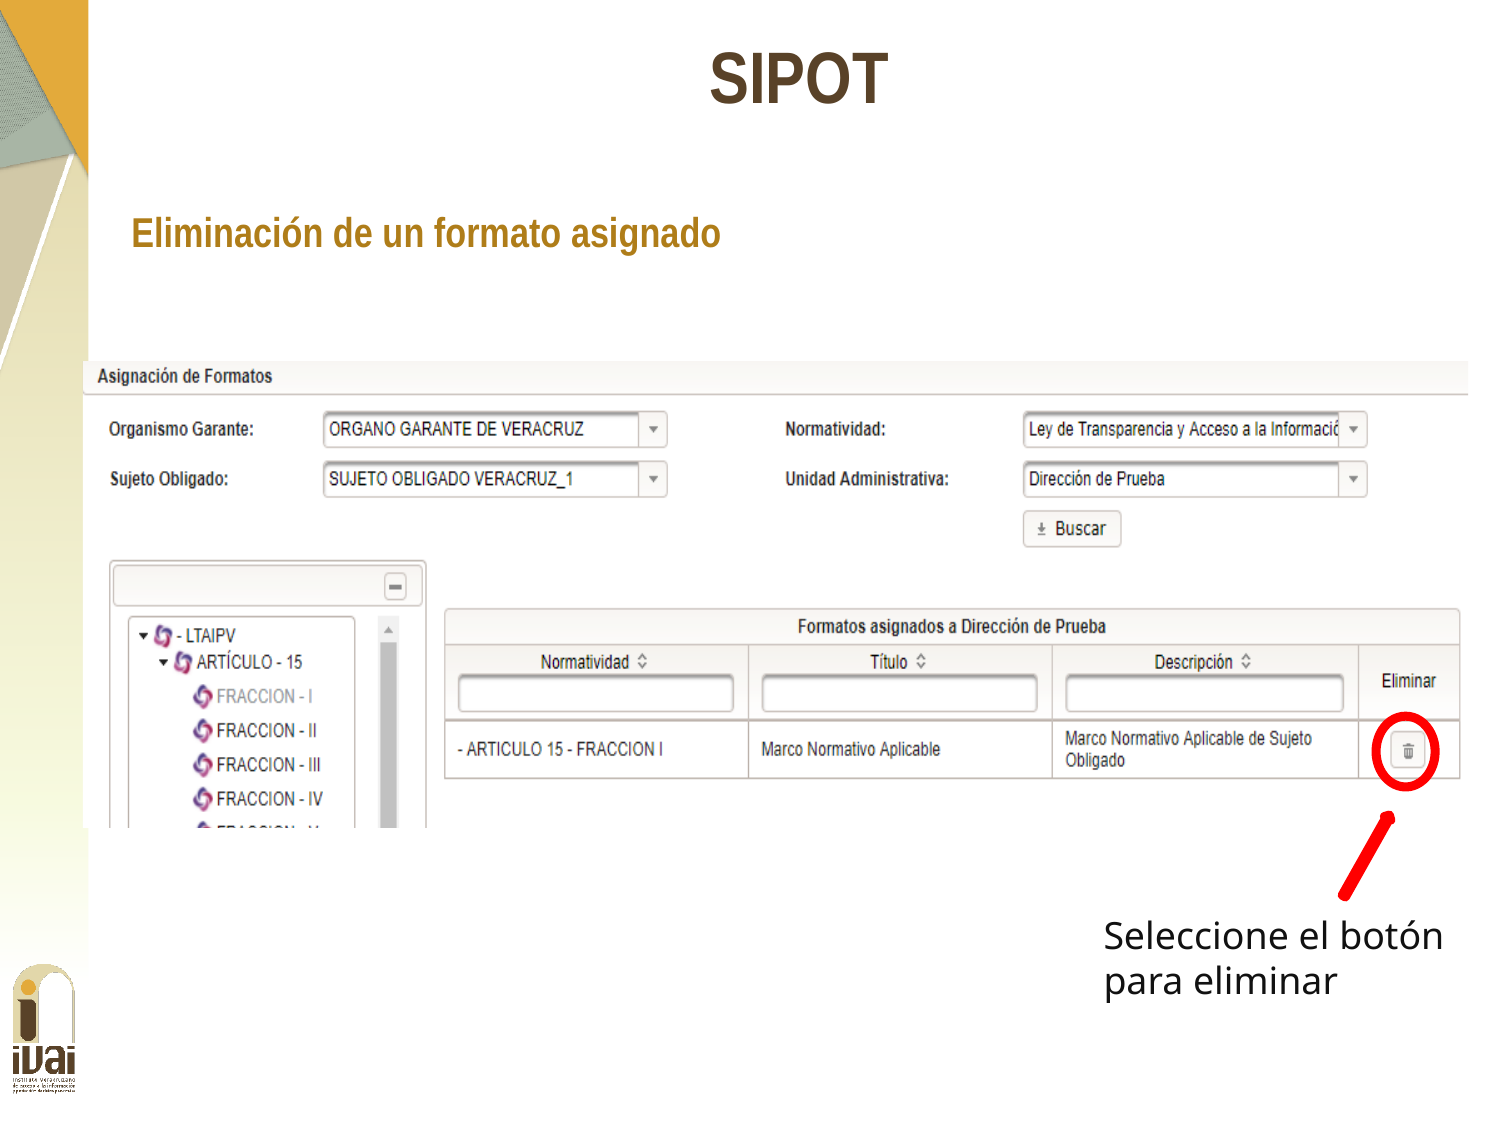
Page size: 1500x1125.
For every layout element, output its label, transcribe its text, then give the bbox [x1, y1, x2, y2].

subtitle SIPOT Eliminación de un formato asignado [123, 23, 1474, 220]
picture [0, 0, 1469, 1094]
text_box [1337, 840, 1383, 902]
text_box Seleccione el botón para eliminar [1088, 904, 1500, 1010]
